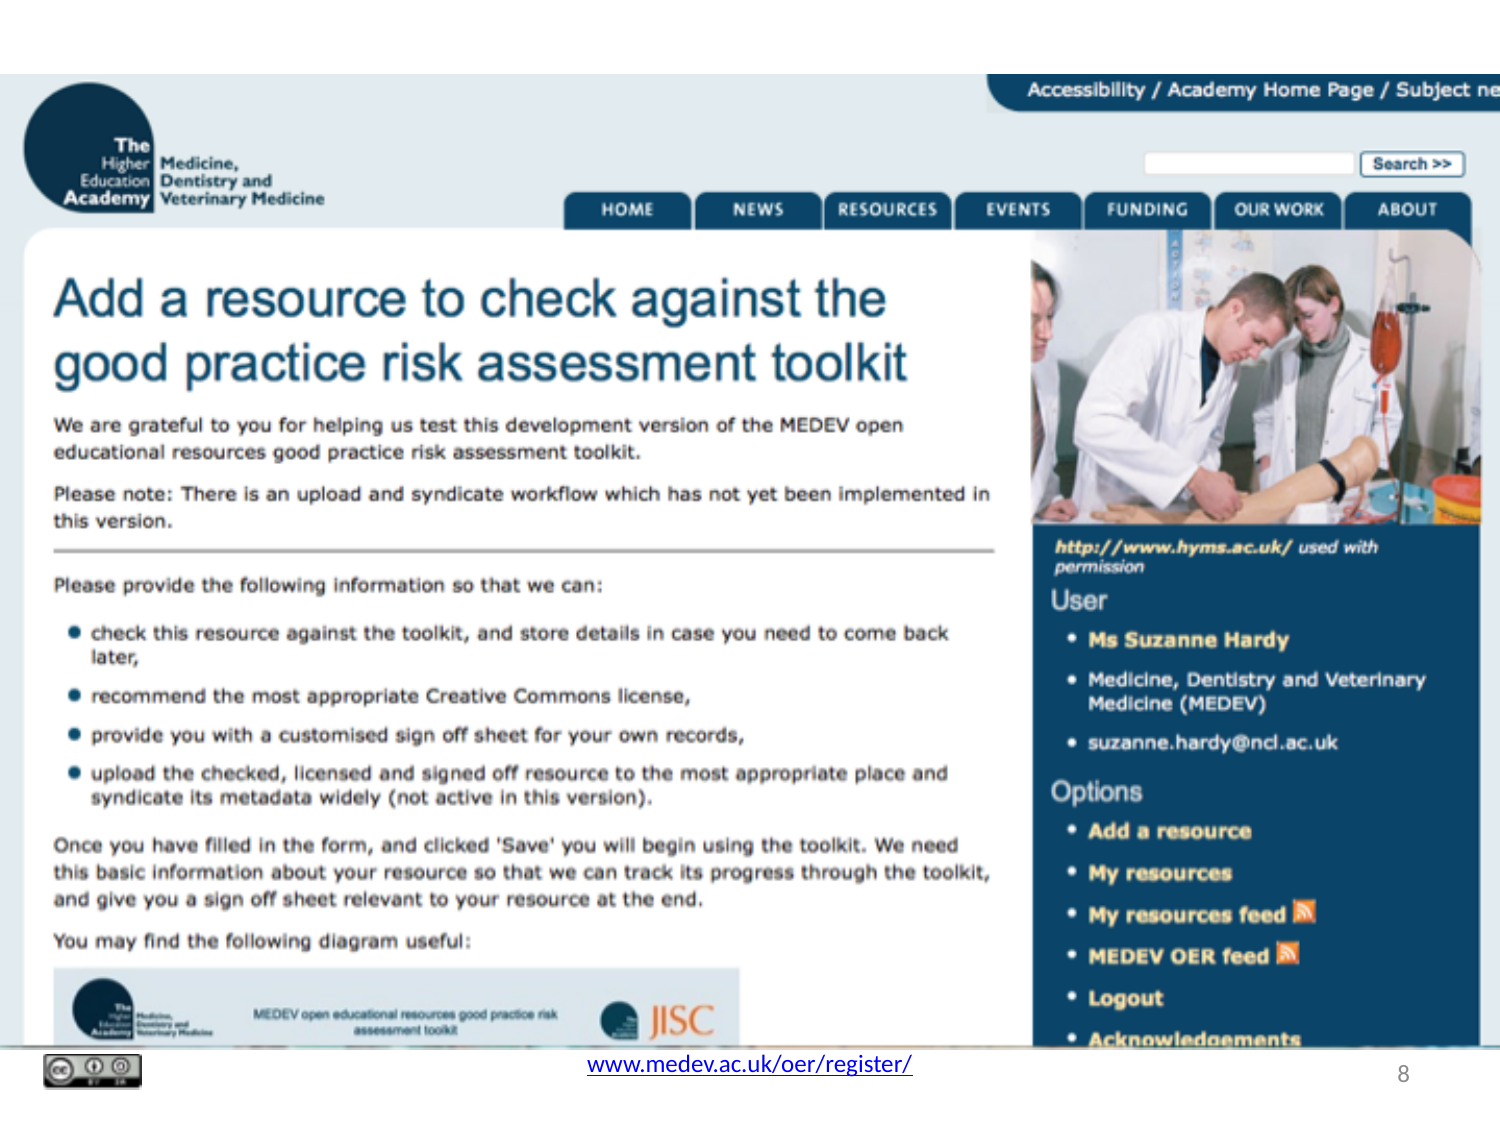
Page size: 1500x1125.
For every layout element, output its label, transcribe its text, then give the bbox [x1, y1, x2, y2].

picture [0, 74, 1500, 1051]
picture [43, 1053, 142, 1090]
slide_number 8 [1074, 1059, 1425, 1103]
text_box www.medev.ac.uk/oer/register/ [587, 1059, 913, 1108]
